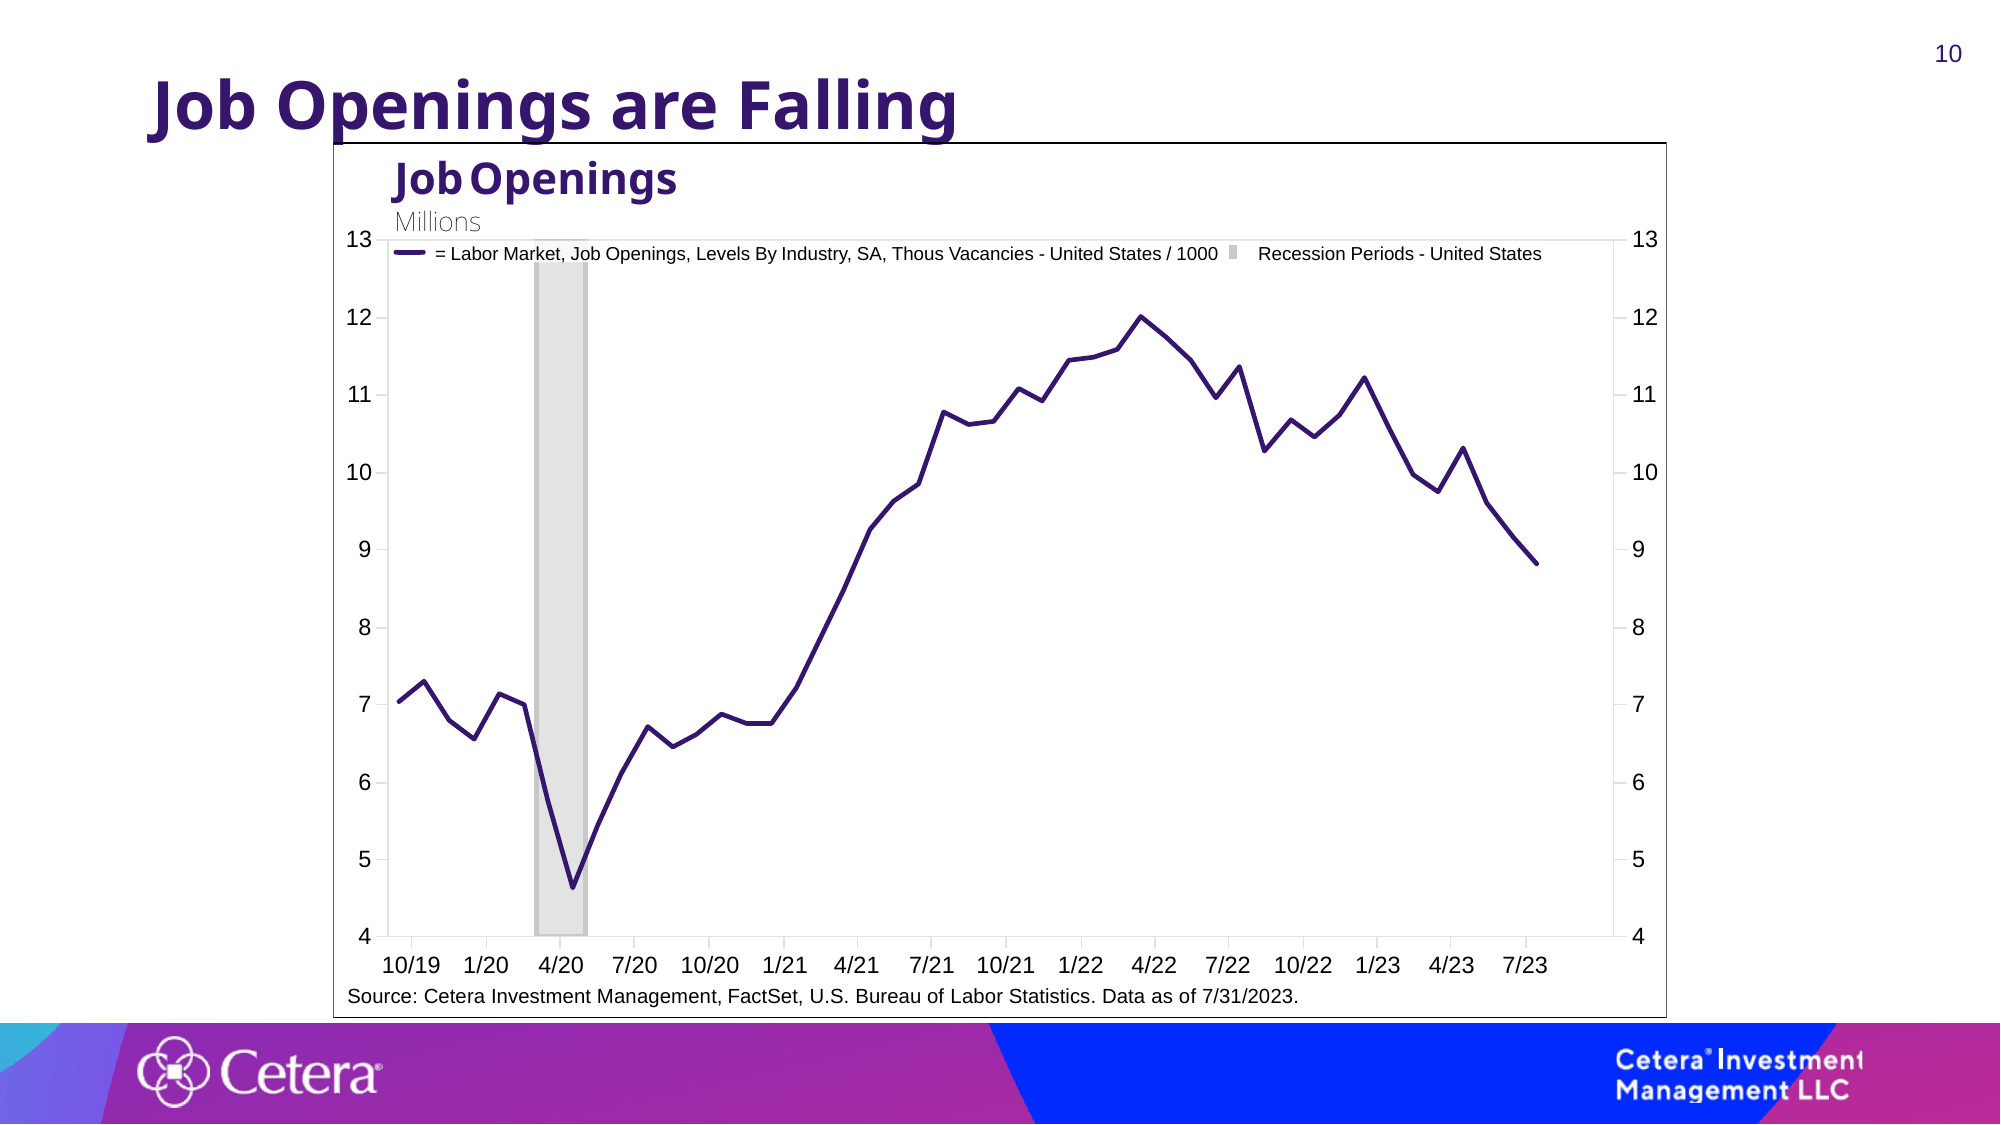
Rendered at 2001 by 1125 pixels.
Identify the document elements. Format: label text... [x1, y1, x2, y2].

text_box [333, 142, 1667, 1018]
slide_number 10 [1527, 22, 1978, 83]
picture [0, 1023, 2000, 1124]
title Job Openings are Falling [137, 59, 1863, 156]
